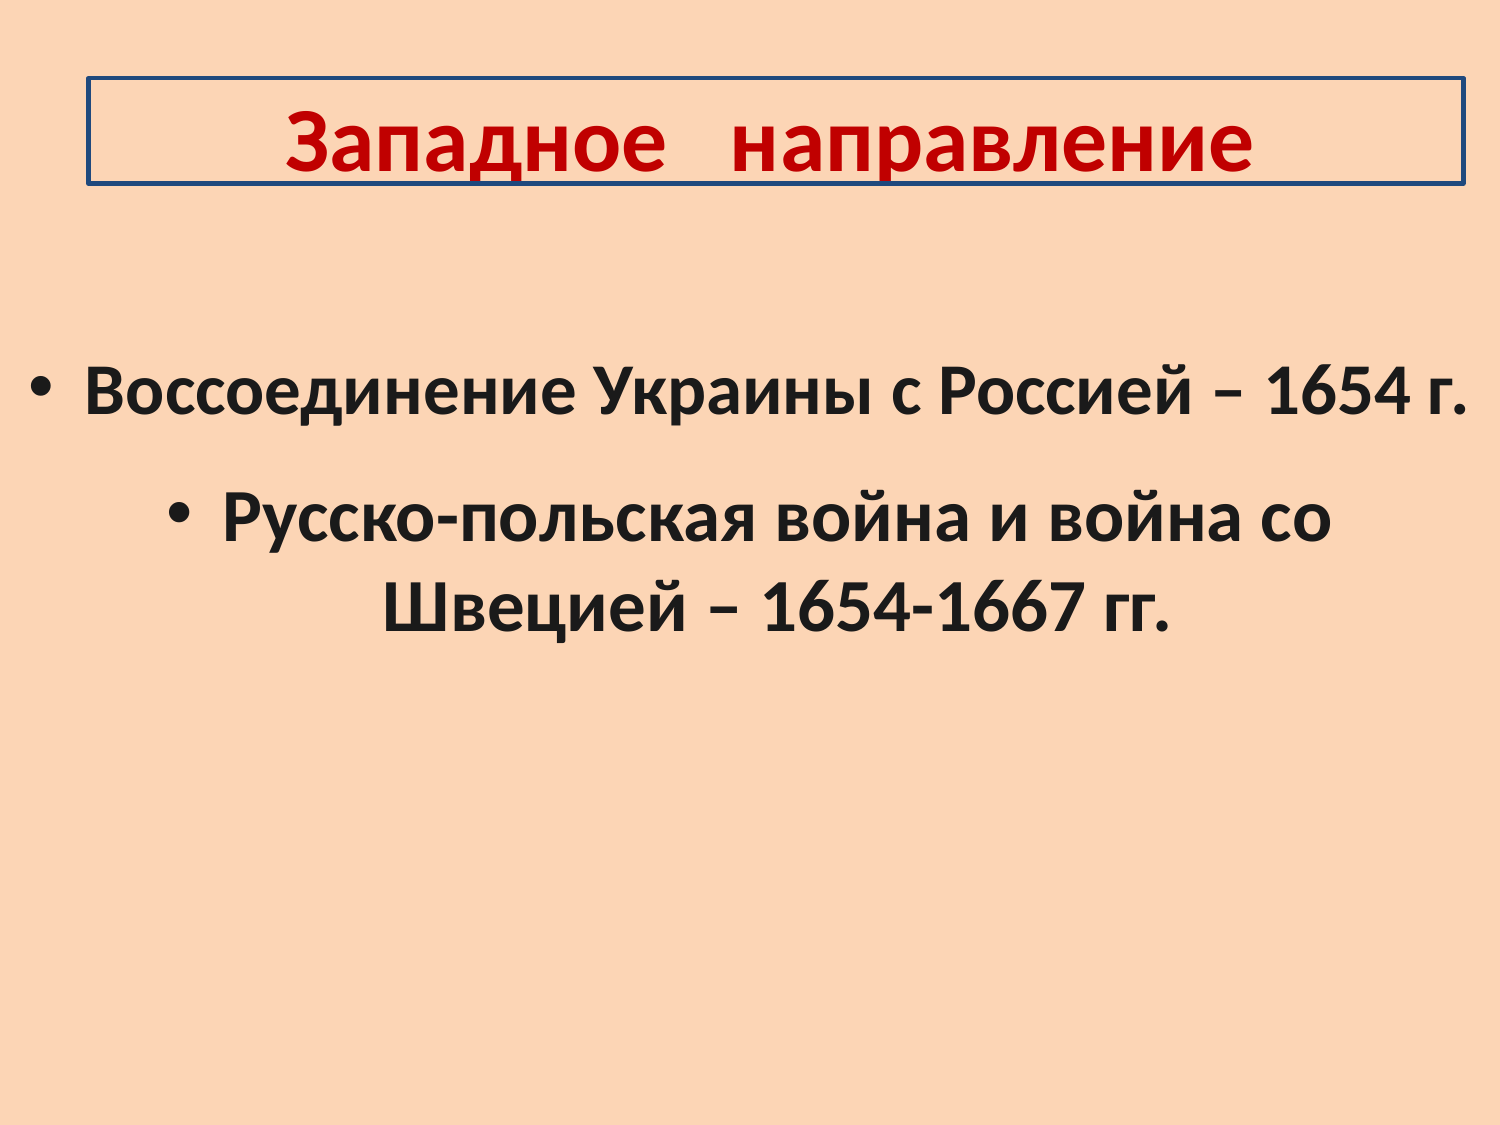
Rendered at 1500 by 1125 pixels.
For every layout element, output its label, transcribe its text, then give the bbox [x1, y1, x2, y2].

text_box [86, 76, 1466, 186]
list Воссоединение Украины с Россией – 1654 г. Русско-польская война и война со Швецией – 1654-1667 гг. [0, 207, 1500, 1125]
title Западное направление [0, 58, 1500, 207]
